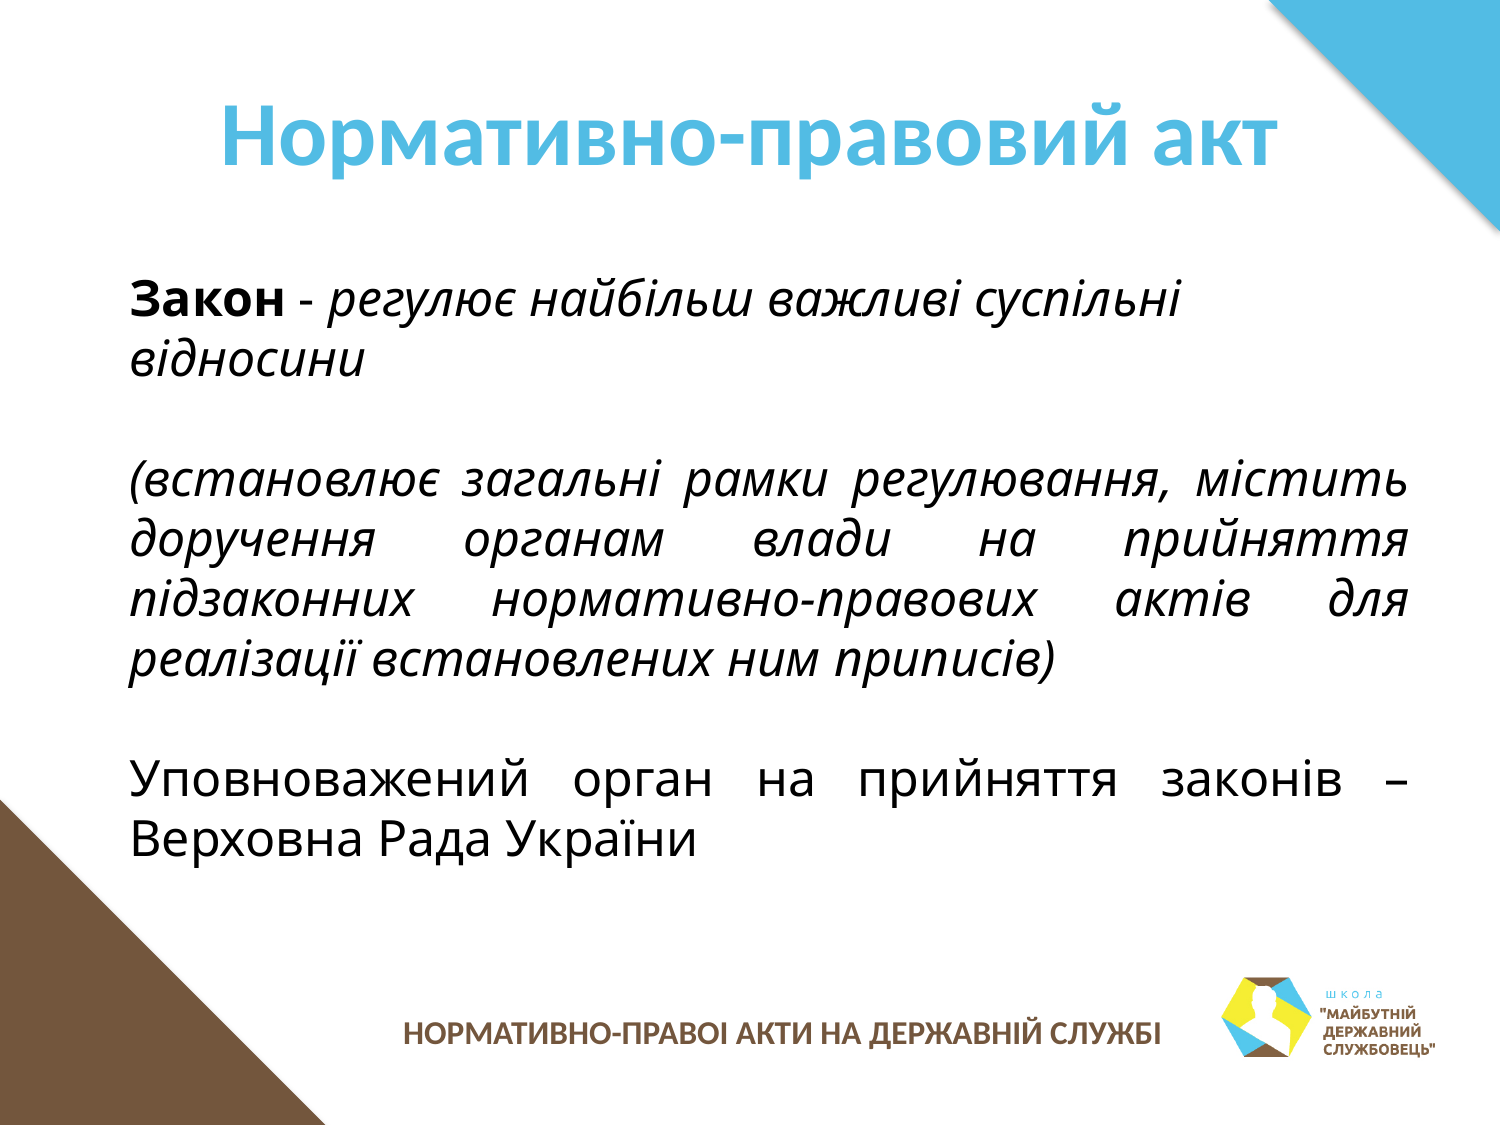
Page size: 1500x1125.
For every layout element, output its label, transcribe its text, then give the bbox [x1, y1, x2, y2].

title Нормативно-правовий акт [75, 45, 1425, 233]
text_box НОРМАТИВНО-ПРАВОІ АКТИ НА ДЕРЖАВНІЙ СЛУЖБІ [367, 994, 1193, 1069]
text_box [0, 798, 327, 1125]
text_box [1267, 0, 1500, 233]
picture [1198, 949, 1461, 1088]
text_box Закон - регулює найбільш важливі суспільні відносини (встановлює загальні рамки регулювання, містить доручення органам влади на прийняття підзаконних нормативно-правових актів для реалізації встановлених ним приписів) Уповноважений орган на прийняття законів – Верховна Рада України [114, 259, 1425, 935]
